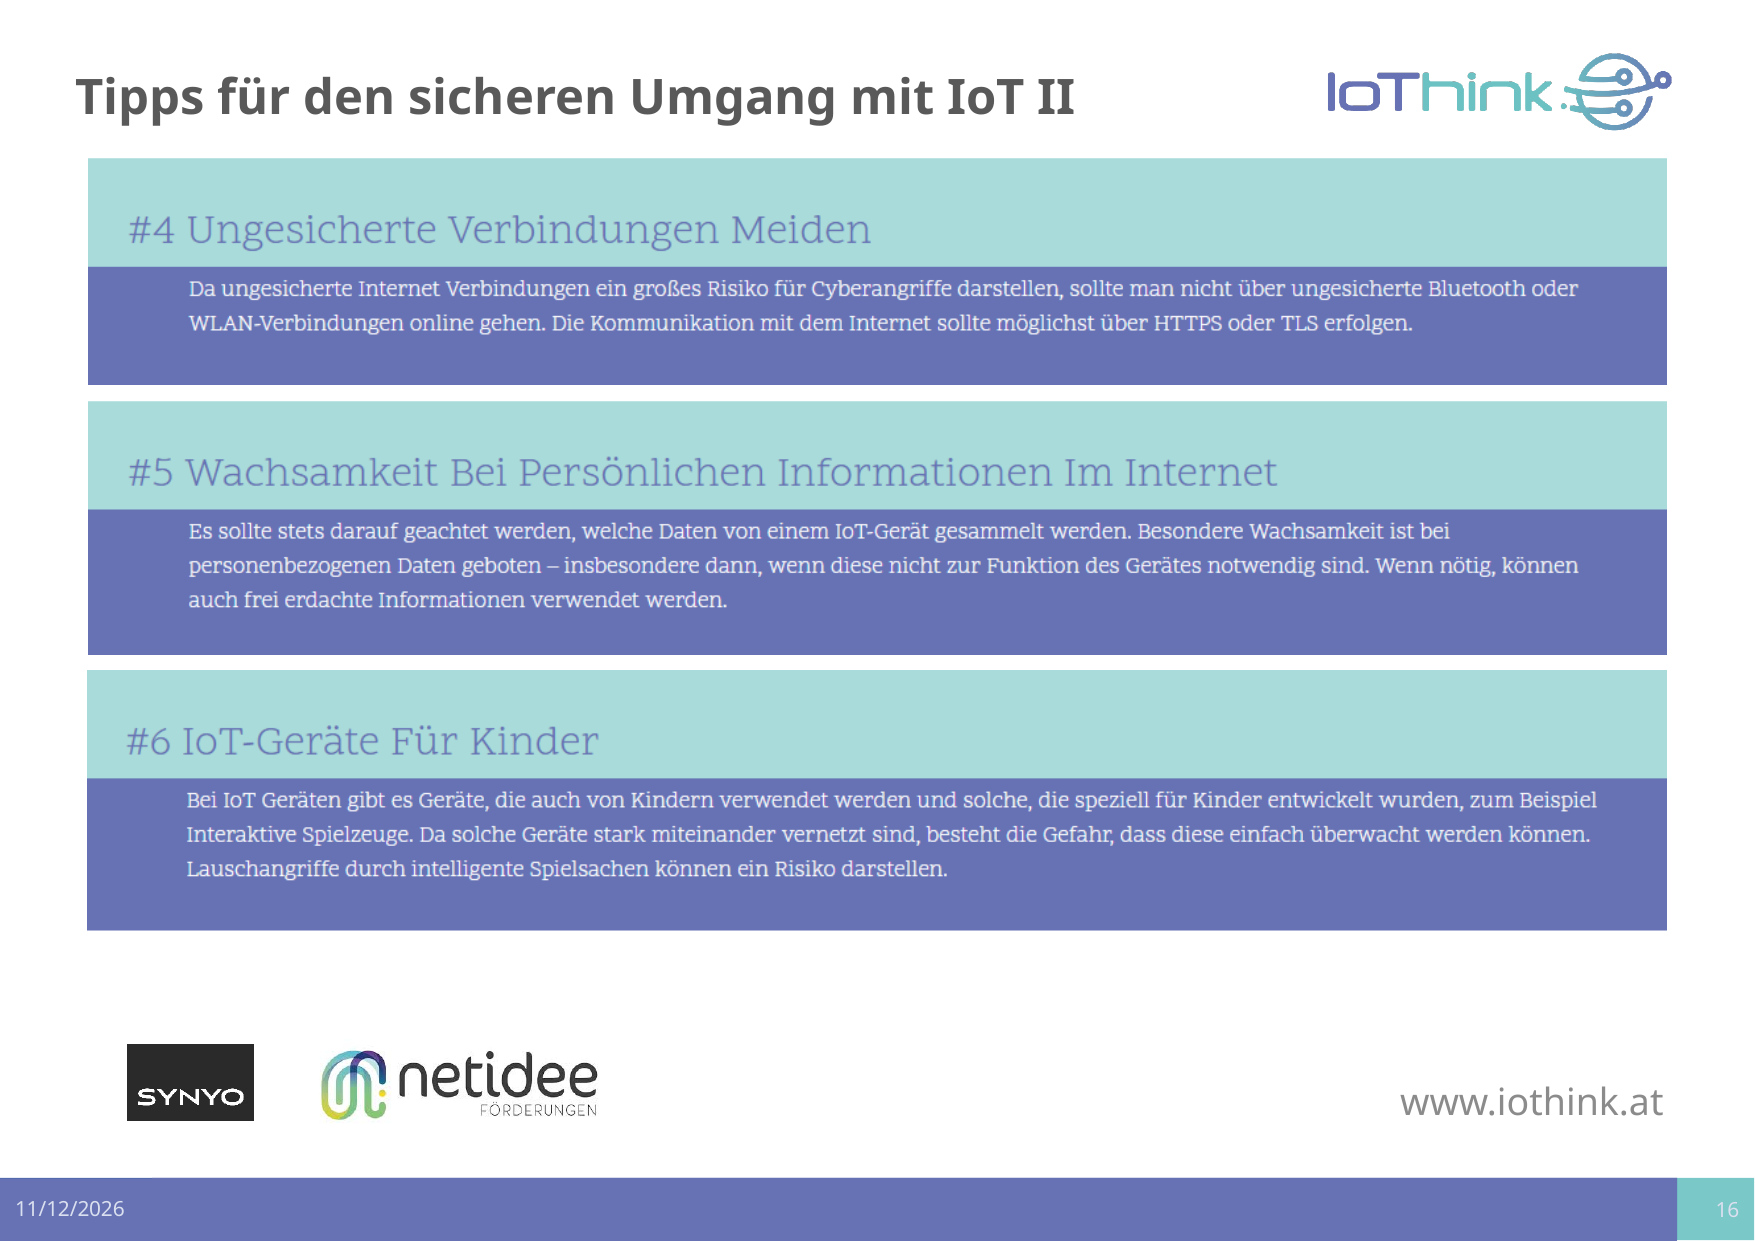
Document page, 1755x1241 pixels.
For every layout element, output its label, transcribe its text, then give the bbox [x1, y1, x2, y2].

picture [308, 1039, 610, 1131]
slide_number 16 [1677, 1177, 1755, 1241]
picture [88, 400, 1668, 655]
picture [1323, 49, 1676, 134]
picture [127, 1044, 254, 1121]
title Tipps für den sicheren Umgang mit IoT II [60, 57, 1290, 132]
picture [88, 157, 1667, 385]
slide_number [0, 1178, 152, 1241]
picture [87, 670, 1667, 932]
footer [152, 1177, 1677, 1241]
